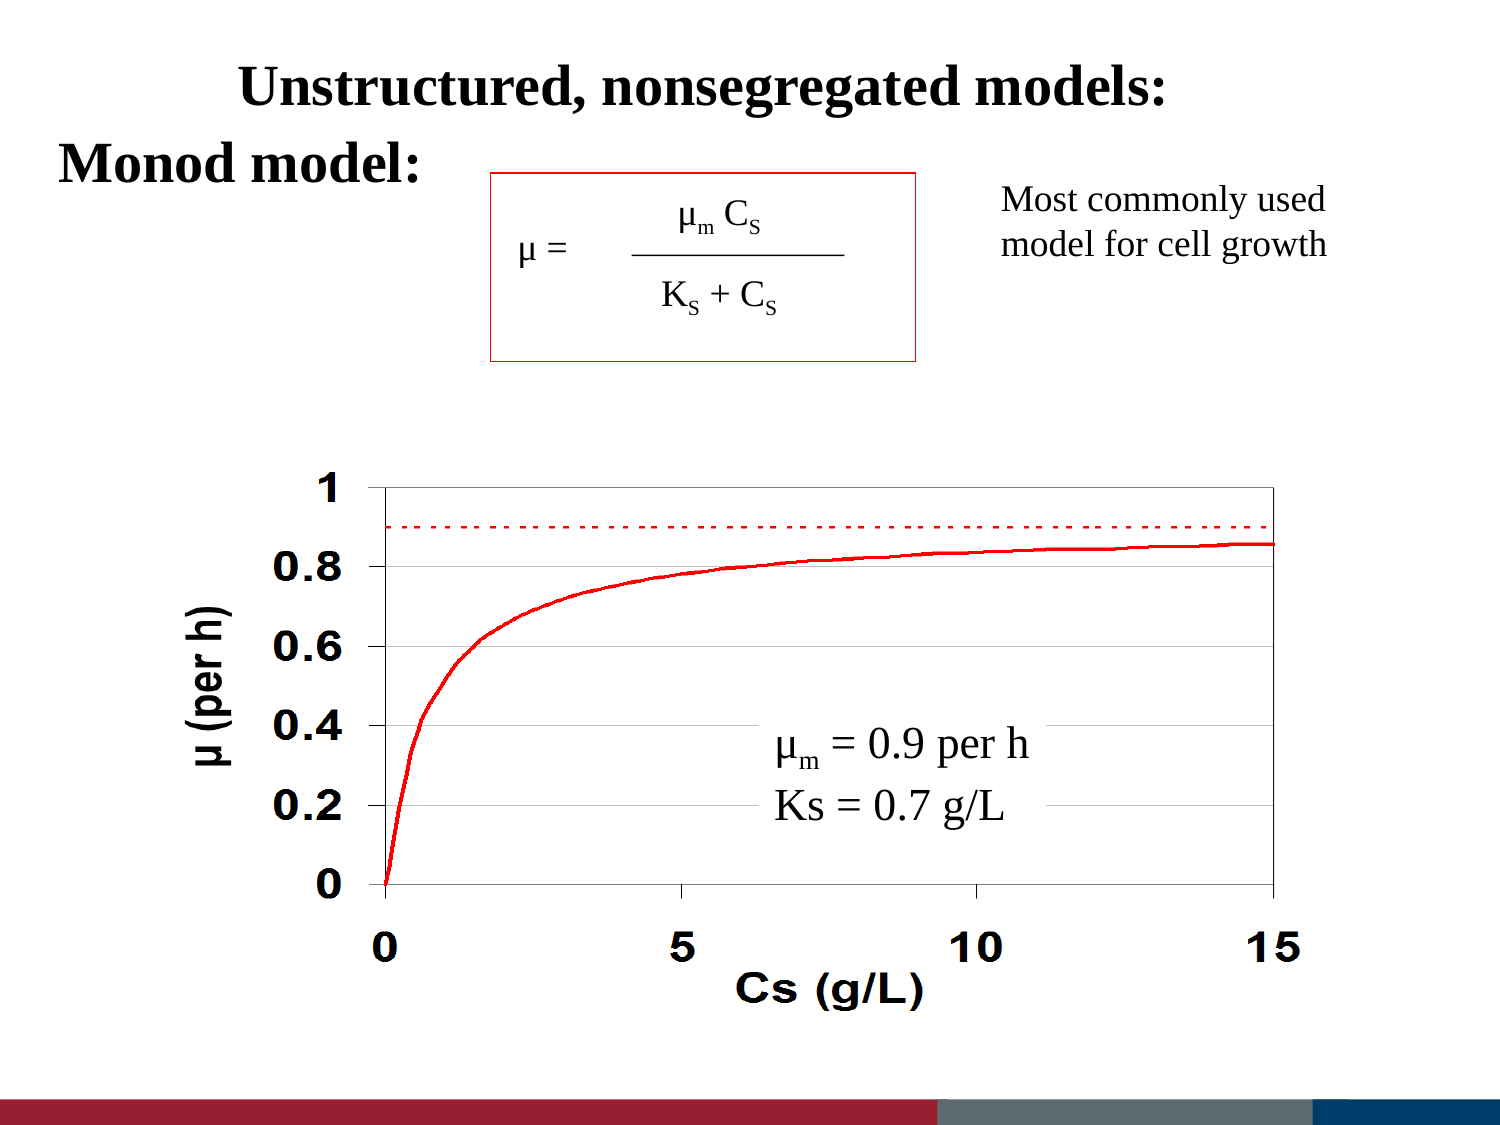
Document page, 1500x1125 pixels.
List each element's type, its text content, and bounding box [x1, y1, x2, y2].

picture [158, 427, 1342, 1034]
text_box [490, 172, 916, 362]
text_box Monod model: [43, 117, 453, 202]
text_box Unstructured, nonsegregated models: [222, 40, 1185, 125]
text_box Most commonly used model for cell growth [986, 166, 1424, 272]
